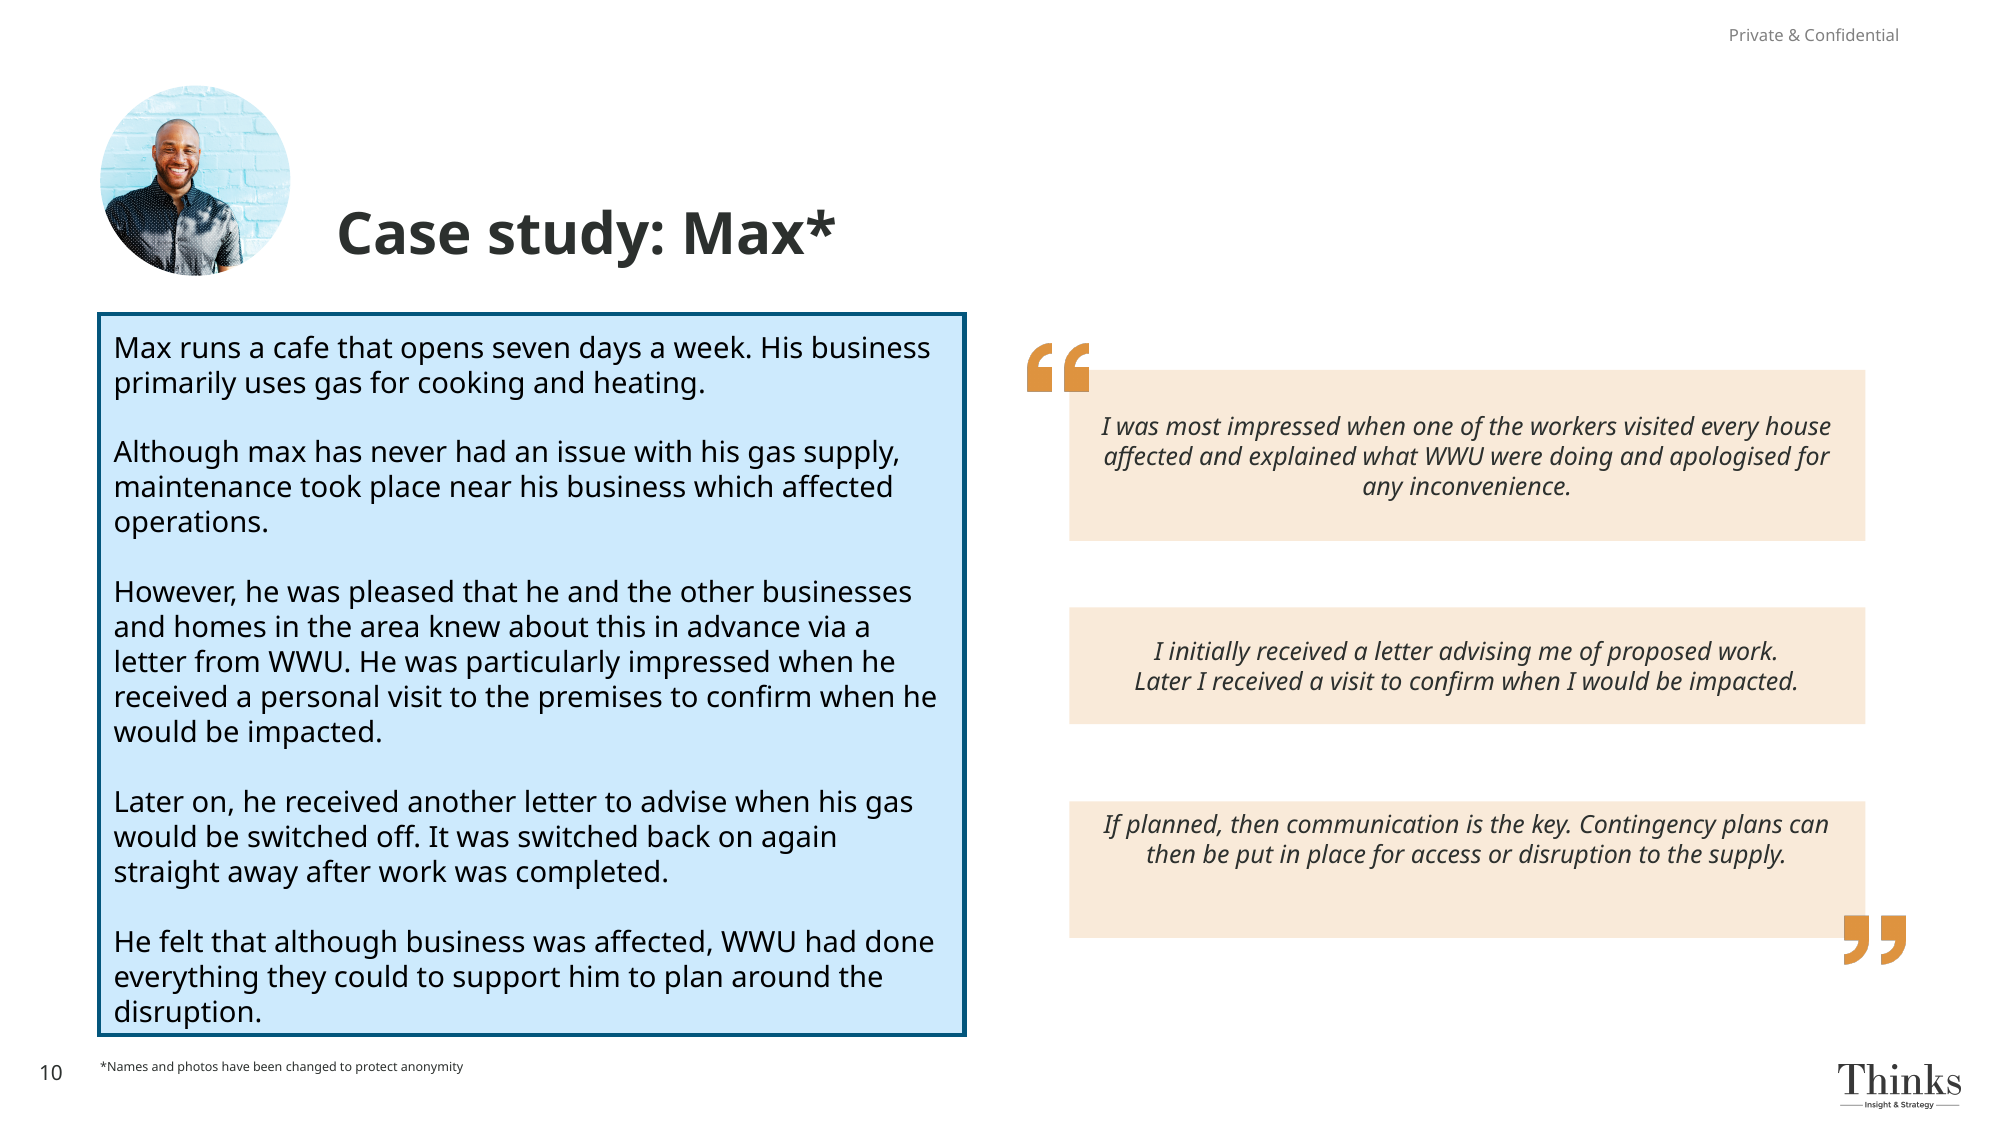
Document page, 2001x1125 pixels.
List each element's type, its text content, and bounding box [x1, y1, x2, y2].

text_box I was most impressed when one of the workers visited every house affected and explained what WWU were doing and apologised for any inconvenience. [1068, 369, 1866, 542]
text_box If planned, then communication is the key. Contingency plans can then be put in place for access or disruption to the supply. [1068, 800, 1866, 939]
text_box I initially received a letter advising me of proposed work. Later I received a visit to confirm when I would be impacted. [1068, 606, 1867, 725]
text_box Max runs a cafe that opens seven days a week. His business primarily uses gas for cooking and heating. Although max has never had an issue with his gas supply, maintenance took place near his business which affected operations. However, he was pleased that he and the other businesses and homes in the area knew about this in advance via a letter from WWU. He was particularly impressed when he received a personal visit to the premises to confirm when he would be impacted. Later on, he received another letter to advise when his gas would be switched off. It was switched back on again straight away after work was completed. He felt that although business was affected, WWU had done everything they could to support him to plan around the disruption. [98, 313, 965, 1036]
picture [1838, 1064, 1961, 1109]
title Case study: Max* [336, 62, 1000, 268]
picture [100, 85, 291, 276]
picture [999, 308, 1117, 426]
picture [1816, 880, 1934, 998]
footer Private & Confidential [1694, 24, 1900, 60]
list *Names and photos have been changed to protect anonymity [100, 1059, 1809, 1107]
slide_number 10 [39, 1059, 100, 1094]
